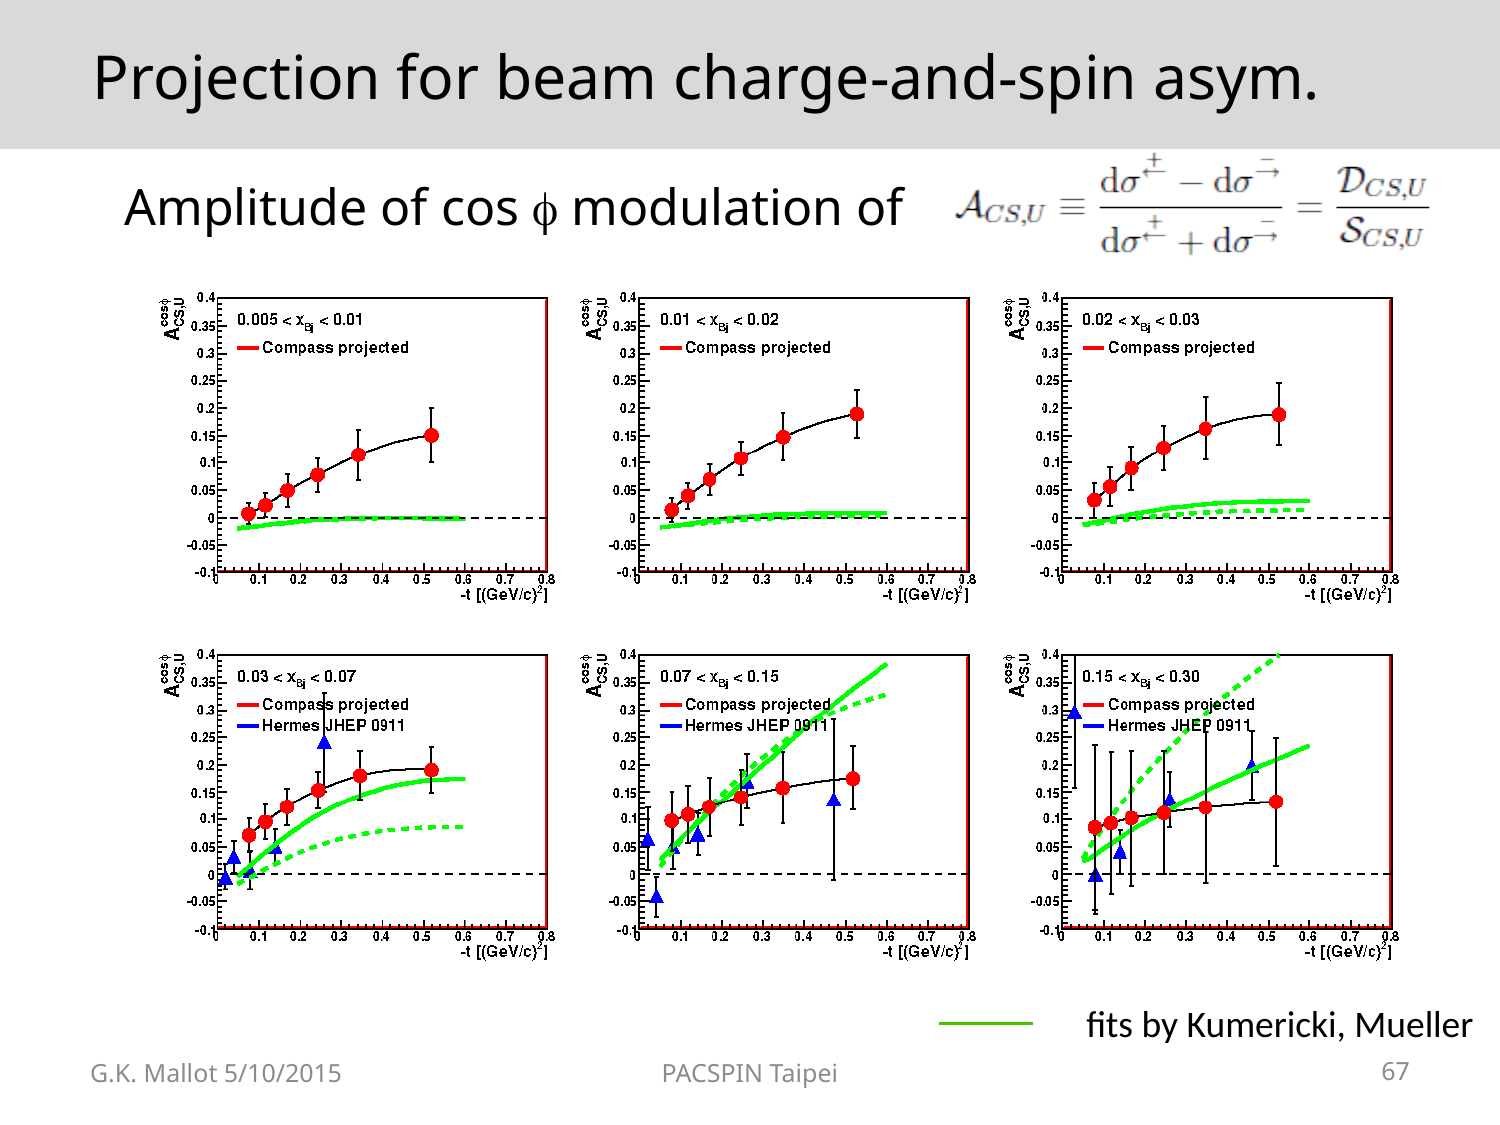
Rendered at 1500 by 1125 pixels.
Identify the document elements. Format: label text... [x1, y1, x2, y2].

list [135, 278, 1456, 977]
text_box fits by Kumericki, Mueller [1071, 992, 1490, 1053]
slide_number 67 [1074, 1042, 1425, 1103]
picture [914, 132, 1434, 283]
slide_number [75, 1042, 425, 1103]
text_box Amplitude of cos  modulation of [109, 168, 909, 243]
title Projection for beam charge-and-spin asym. [78, 1, 1456, 149]
footer PACSPIN Taipei [512, 1042, 988, 1103]
